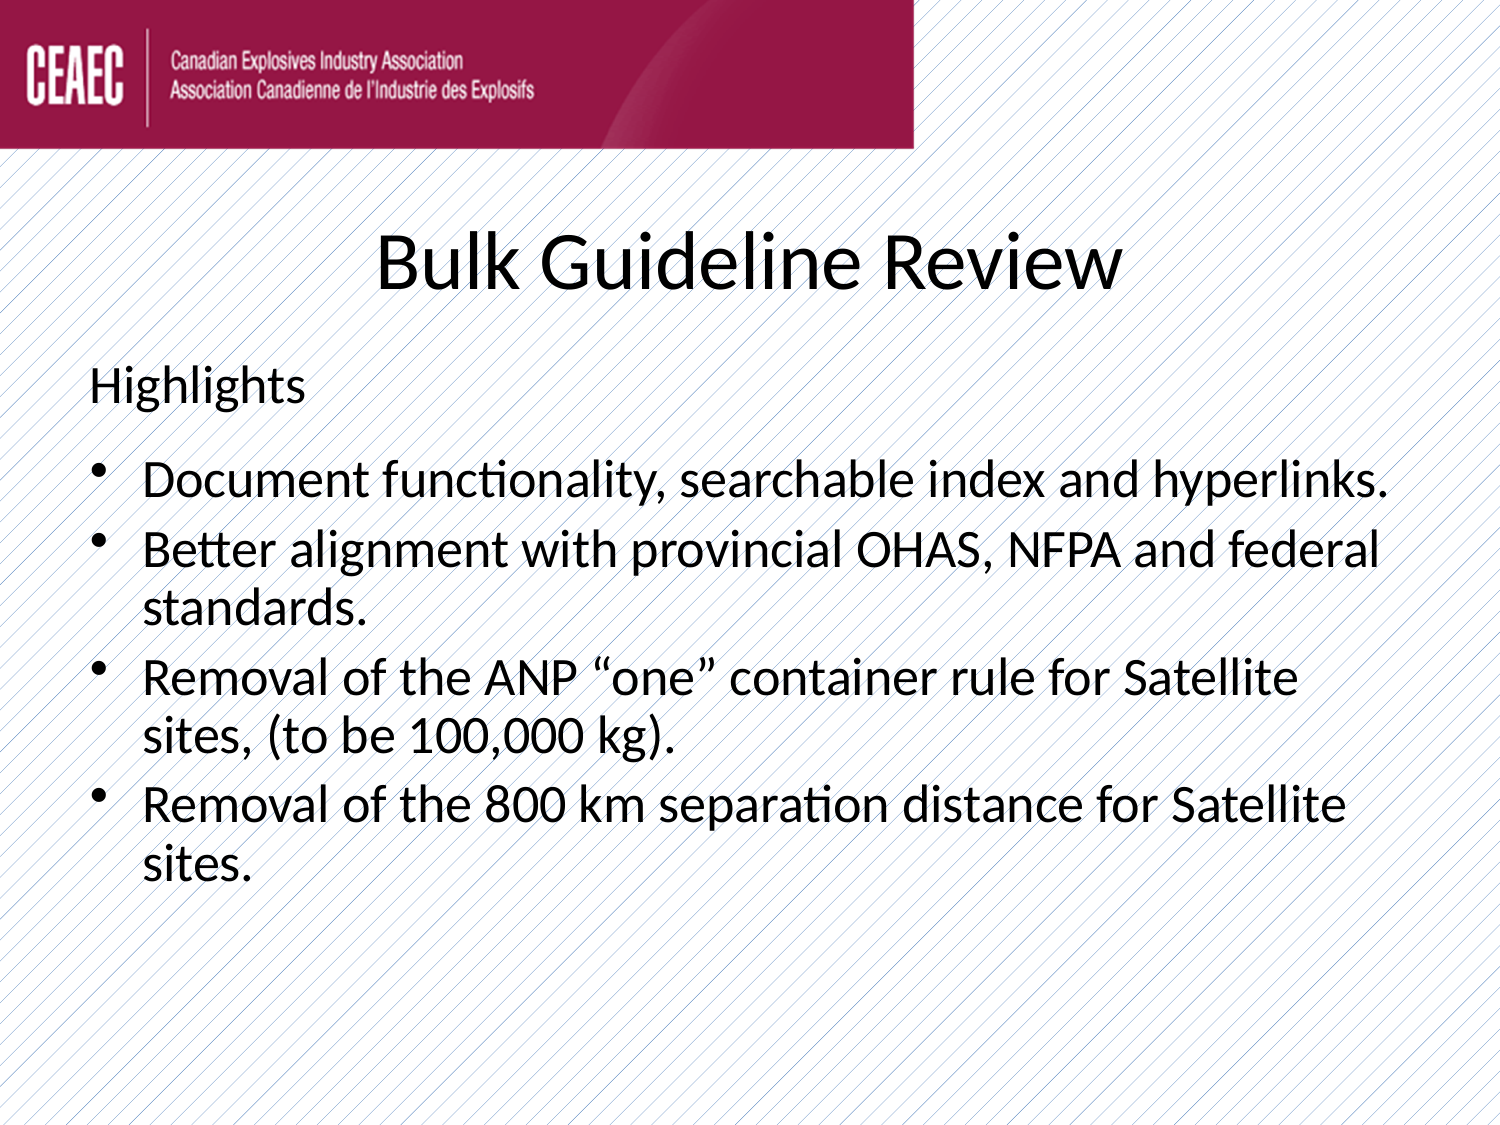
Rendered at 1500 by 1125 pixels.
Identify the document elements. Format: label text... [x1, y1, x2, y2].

picture [0, 0, 915, 151]
text_box Highlights Document functionality, searchable index and hyperlinks. Better alignment with provincial OHAS, NFPA and federal standards. Removal of the ANP “one” container rule for Satellite sites, (to be 100,000 kg). Removal of the 800 km separation distance for Satellite sites. [74, 349, 1425, 955]
title Bulk Guideline Review [75, 162, 1425, 350]
